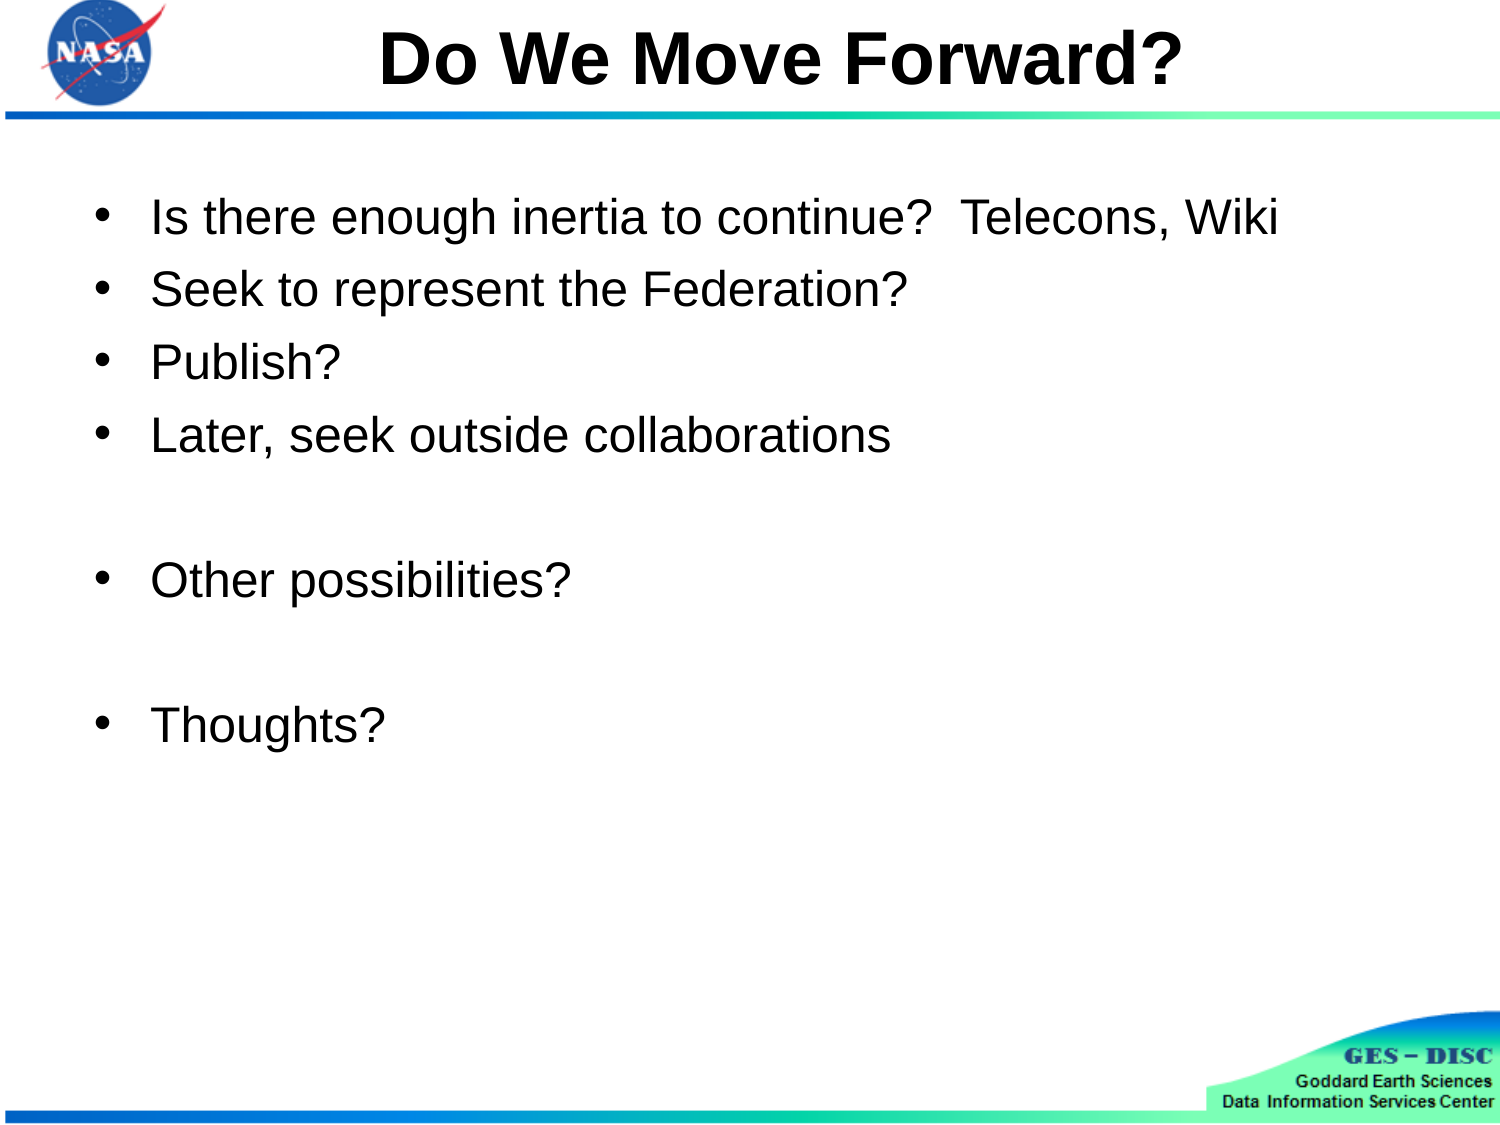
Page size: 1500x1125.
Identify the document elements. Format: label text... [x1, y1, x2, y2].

title Do We Move Forward? [160, 26, 1367, 115]
text_box Is there enough inertia to continue? Telecons, Wiki Seek to represent the Federation? Publish? Later, seek outside collaborations Other possibilities? Thoughts? [79, 177, 1394, 760]
text_box [4, 0, 1500, 1125]
